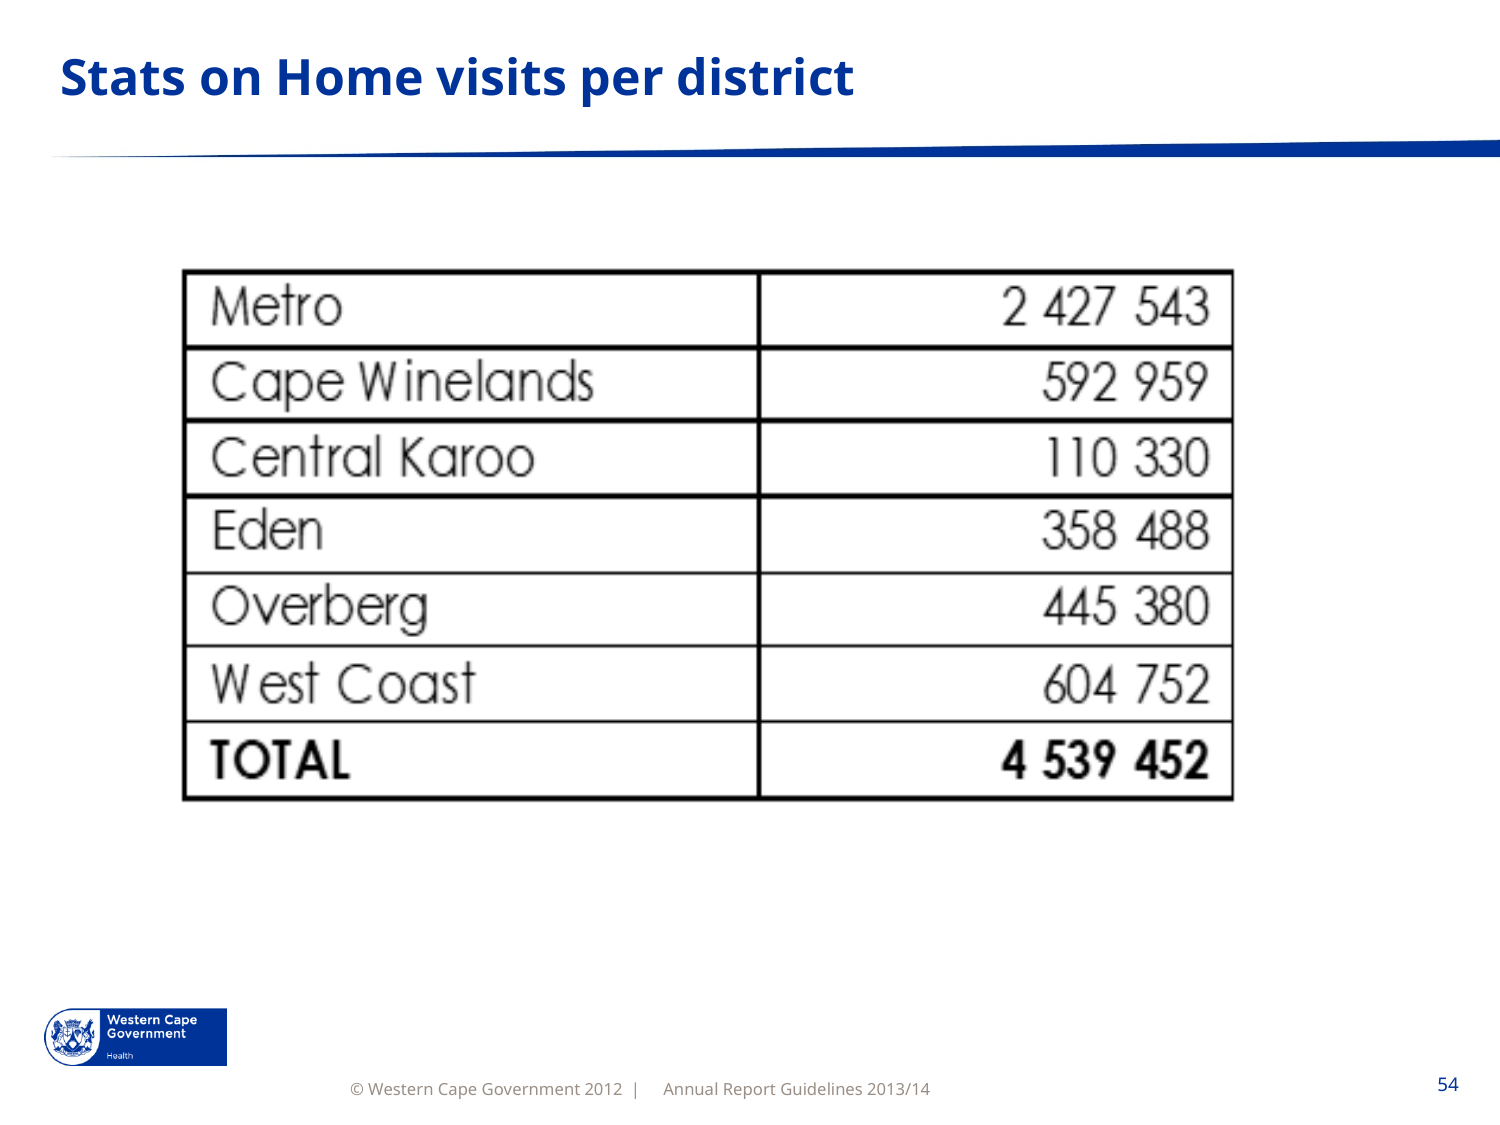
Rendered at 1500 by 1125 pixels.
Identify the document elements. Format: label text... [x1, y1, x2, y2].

picture [44, 1008, 227, 1066]
picture [0, 121, 1500, 184]
slide_number 54 [1374, 1061, 1459, 1099]
title Stats on Home visits per district [48, 29, 1459, 122]
picture [159, 231, 1282, 918]
footer Annual Report Guidelines 2013/14 [663, 1061, 1343, 1099]
